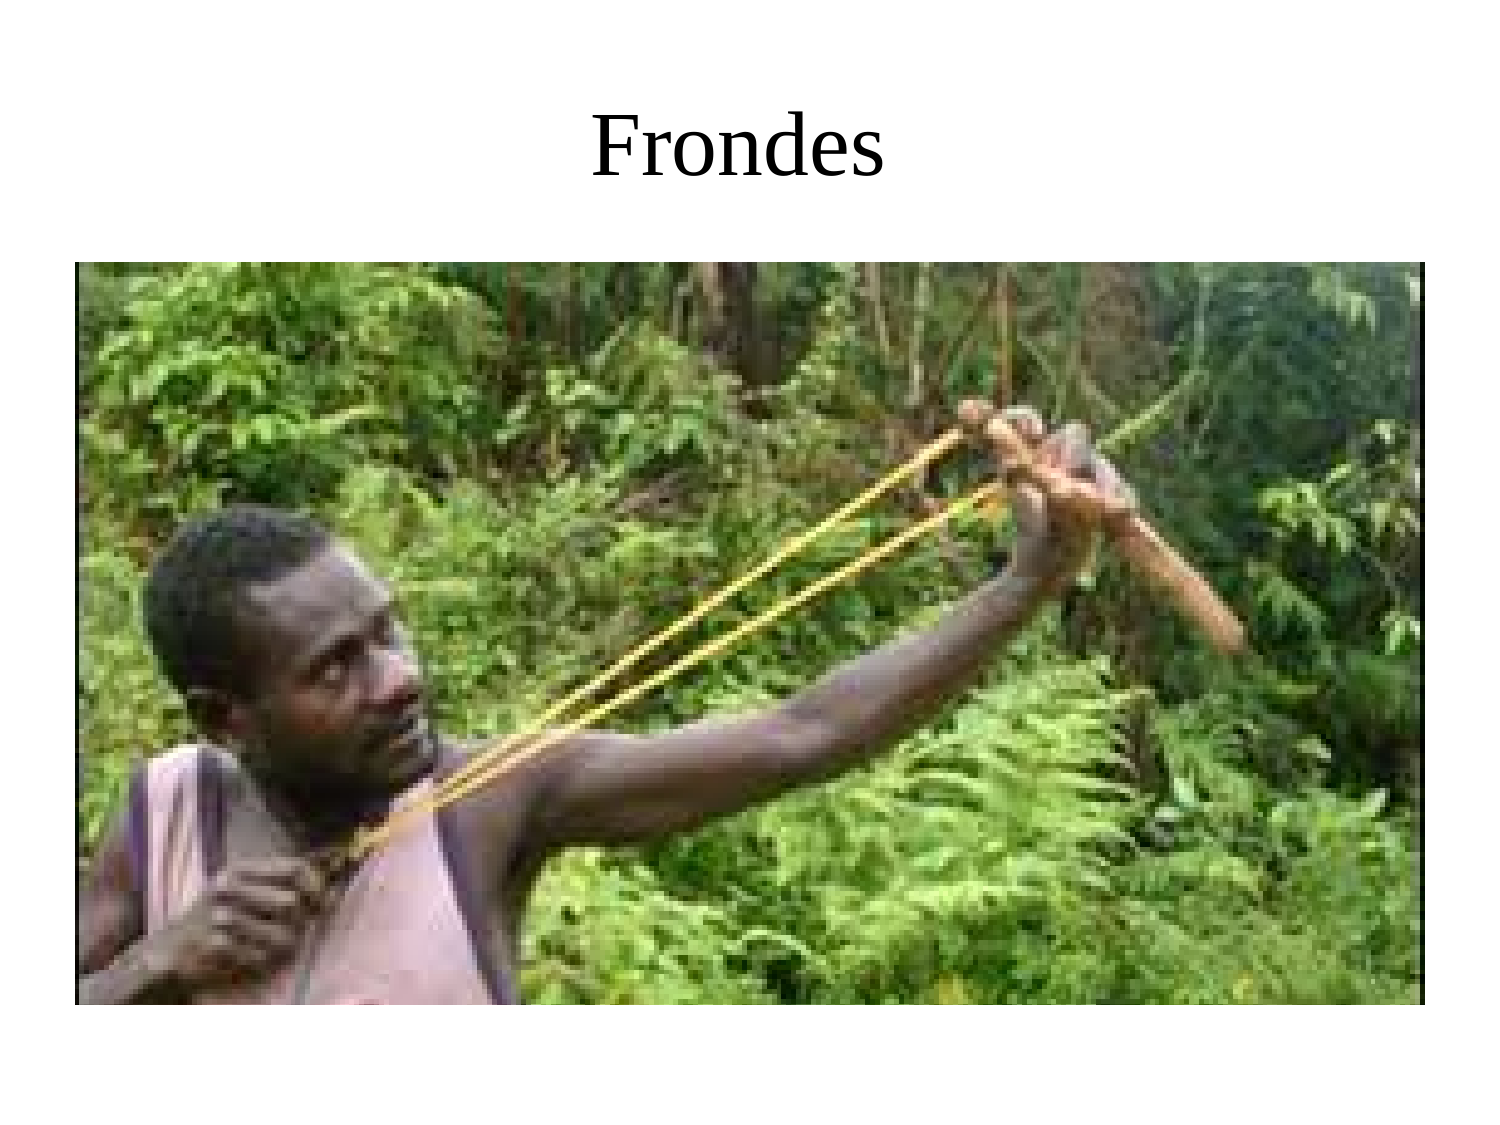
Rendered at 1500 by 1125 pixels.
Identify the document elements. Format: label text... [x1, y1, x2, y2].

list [74, 262, 1426, 1006]
title Frondes [75, 45, 1425, 233]
